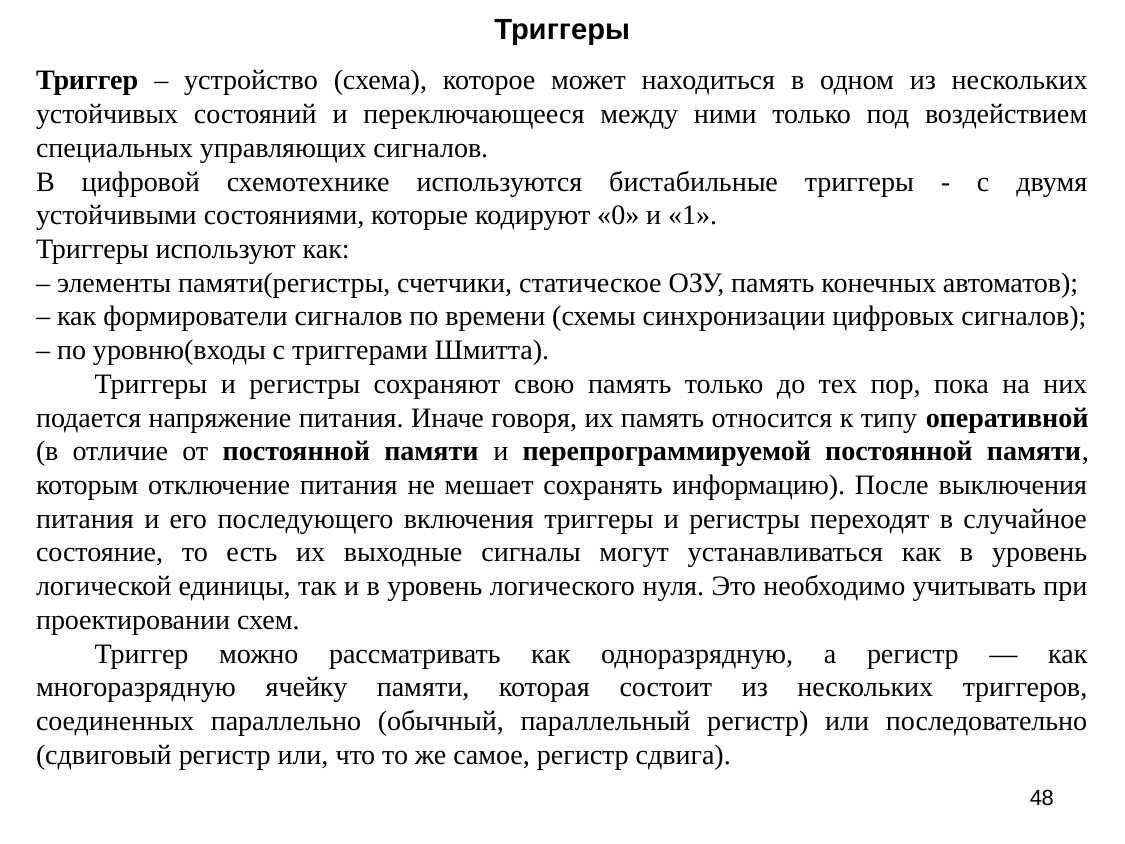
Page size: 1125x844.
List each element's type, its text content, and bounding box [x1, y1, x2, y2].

text_box Триггер – устройство (схема), которое может находиться в одном из нескольких устойчивых состояний и переключающееся между ними только под воздействием специальных управляющих сигналов. В цифровой схемотехнике используются бистабильные триггеры - с двумя устойчивыми состояниями, которые кодируют «0» и «1». Триггеры используют как: – элементы памяти(регистры, счетчики, статическое ОЗУ, память конечных автоматов); – как формирователи сигналов по времени (схемы синхронизации цифровых сигналов); – по уровню(входы с триггерами Шмитта). Триггеры и регистры сохраняют свою память только до тех пор, пока на них подается напряжение питания. Иначе говоря, их память относится к типу оперативной (в отличие от постоянной памяти и перепрограммируемой постоянной памяти, которым отключение питания не мешает сохранять информацию). После выключения питания и его последующего включения триггеры и регистры переходят в случайное состояние, то есть их выходные сигналы могут устанавливаться как в уровень логической единицы, так и в уровень логического нуля. Это необходимо учитывать при проектировании схем. Триггер можно рассматривать как одноразрядную, а регистр — как многоразрядную ячейку памяти, которая состоит из нескольких триггеров, соединенных параллельно (обычный, параллельный регистр) или последовательно (сдвиговый регистр или, что то же самое, регистр сдвига). [21, 54, 1104, 778]
slide_number 48 [806, 778, 1069, 827]
text_box Триггеры [479, 3, 646, 53]
